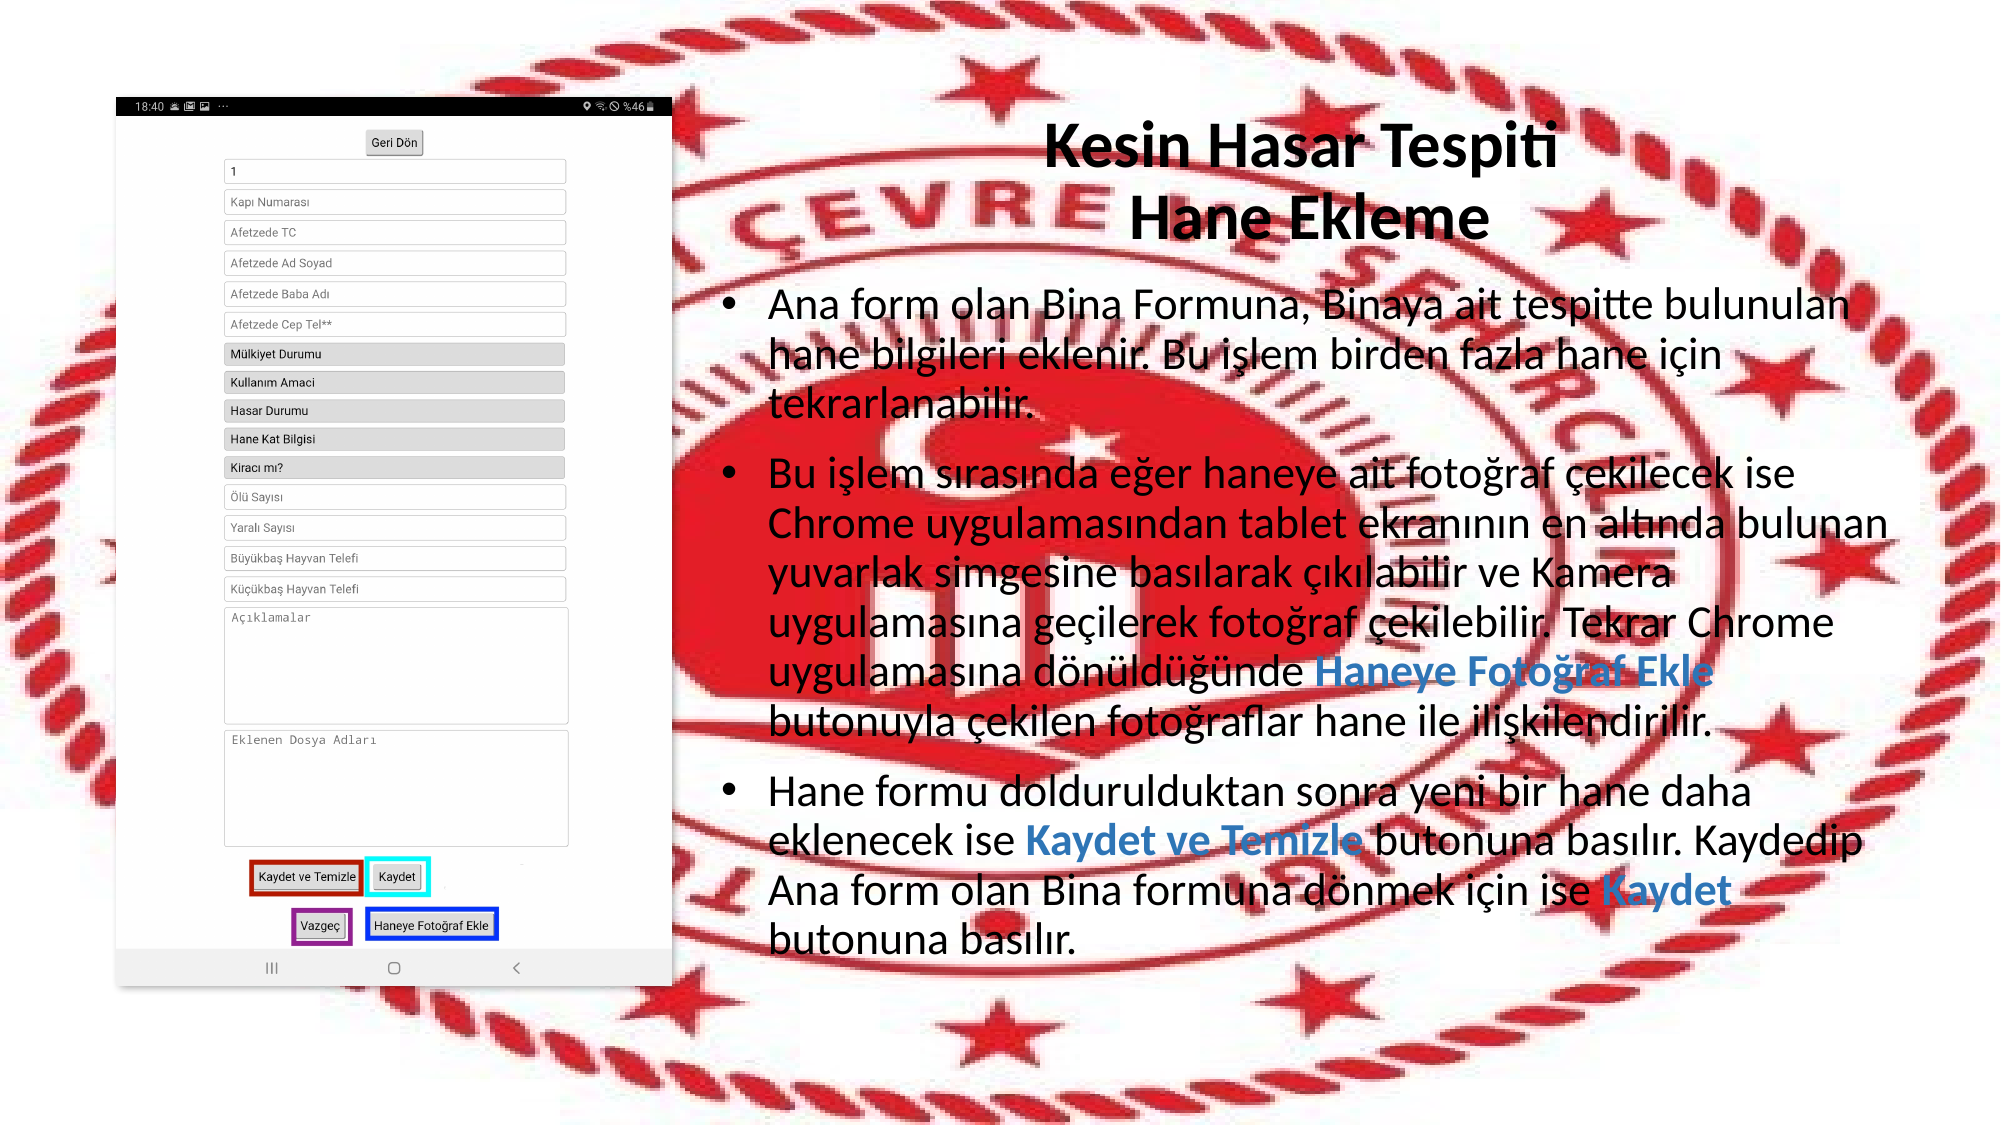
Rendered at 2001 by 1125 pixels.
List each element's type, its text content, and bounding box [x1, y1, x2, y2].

list Ana form olan Bina Formuna, Binaya ait tespitte bulunulan hane bilgileri eklenir. Bu işlem birden fazla hane için tekrarlanabilir. Bu işlem sırasında eğer haneye ait fotoğraf çekilecek ise Chrome uygulamasından tablet ekranının en altında bulunan yuvarlak simgesine basılarak çıkılabilir ve Kamera uygulamasına geçilerek fotoğraf çekilebilir. Tekrar Chrome uygulamasına dönüldüğünde Haneye Fotoğraf Ekle butonuyla çekilen fotoğraflar hane ile ilişkilendirilir. Hane formu doldurulduktan sonra yeni bir hane daha eklenecek ise Kaydet ve Temizle butonuna basılır. Kaydedip Ana form olan Bina formuna dönmek için ise Kaydet butonuna basılır. [705, 272, 1915, 958]
title Kesin Hasar Tespiti Hane Ekleme [831, 99, 1790, 262]
picture [0, 0, 2001, 1125]
